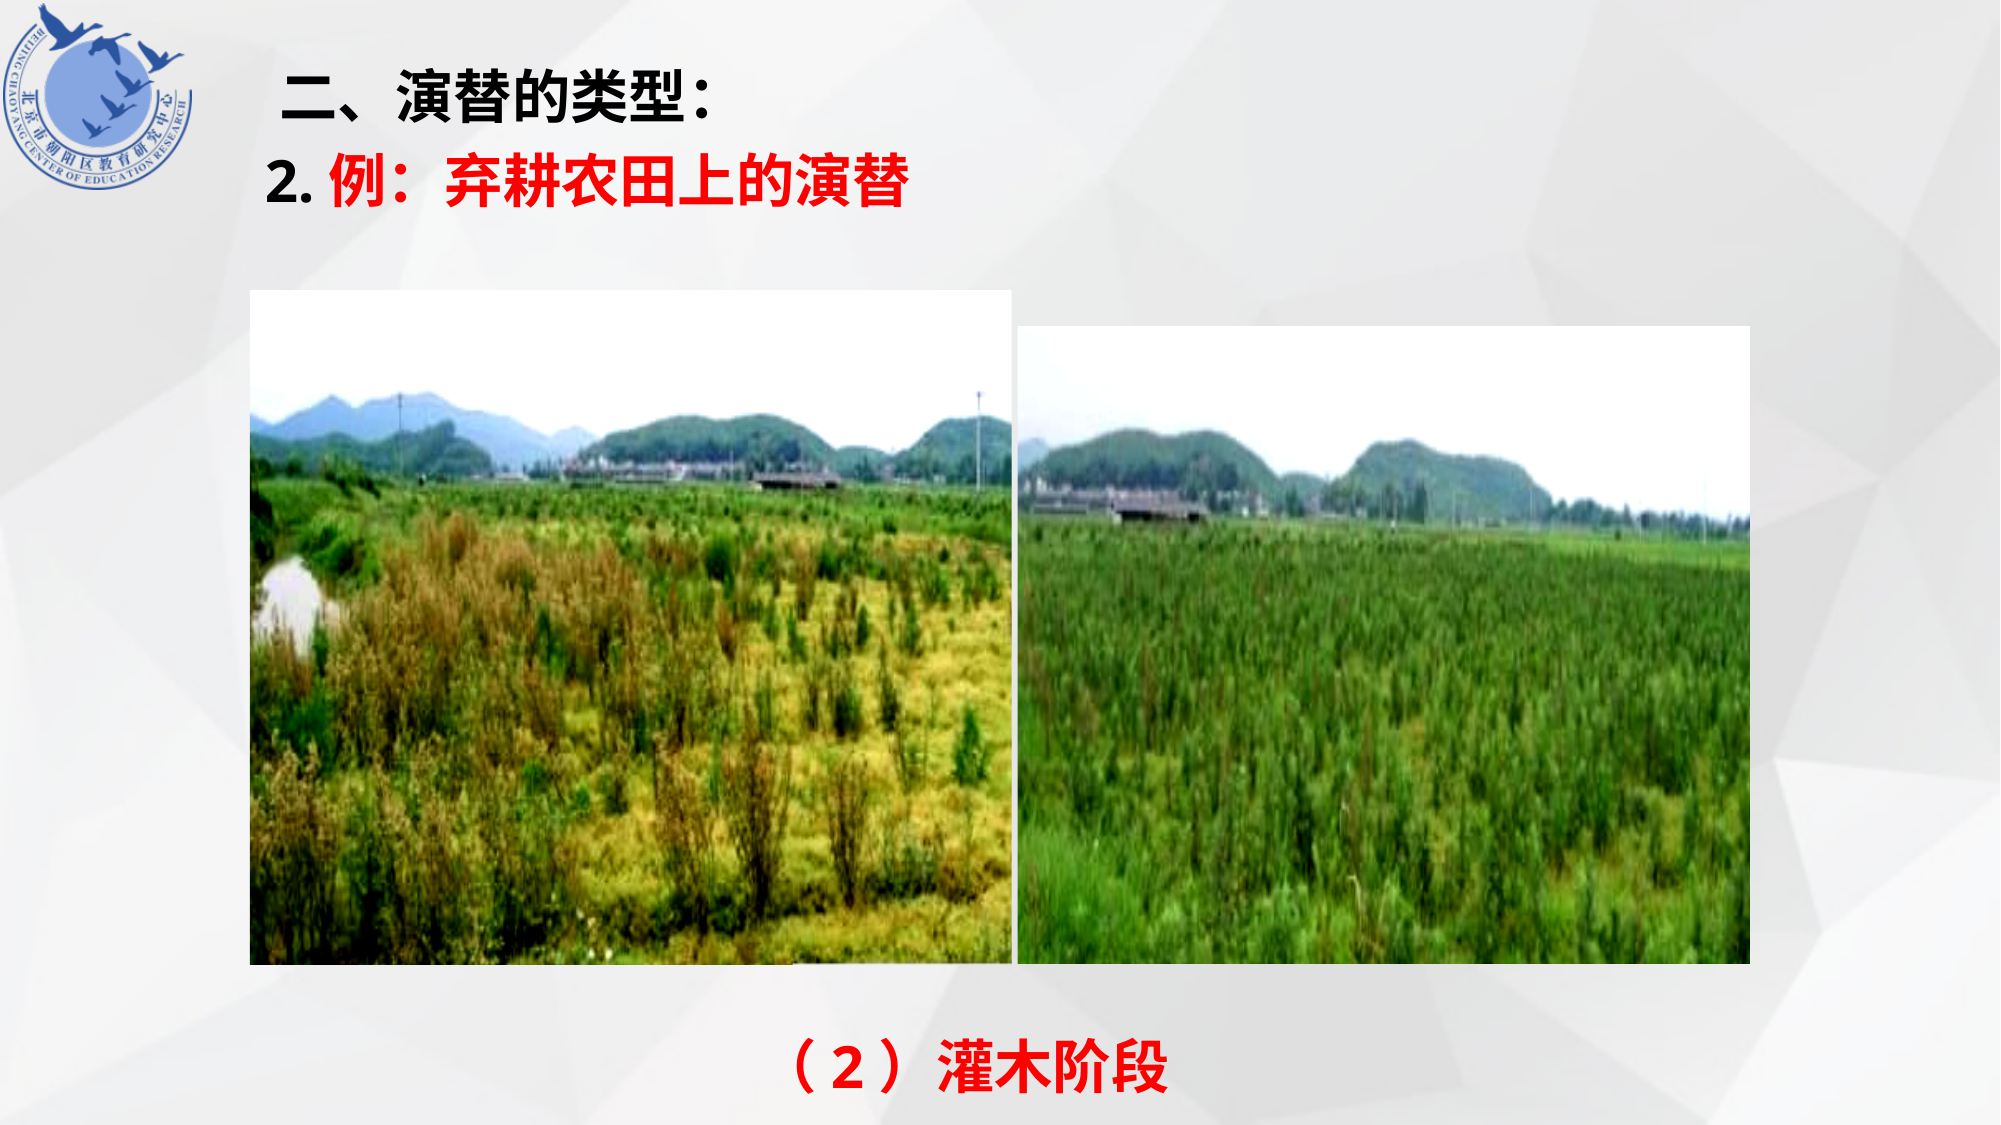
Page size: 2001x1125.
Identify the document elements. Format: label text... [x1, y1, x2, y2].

text_box 二、演替的类型： [249, 52, 1270, 137]
text_box 2.例：弃耕农田上的演替 [249, 137, 1361, 222]
picture [0, 0, 2001, 1125]
text_box （2）灌木阶段 [515, 1022, 1361, 1108]
